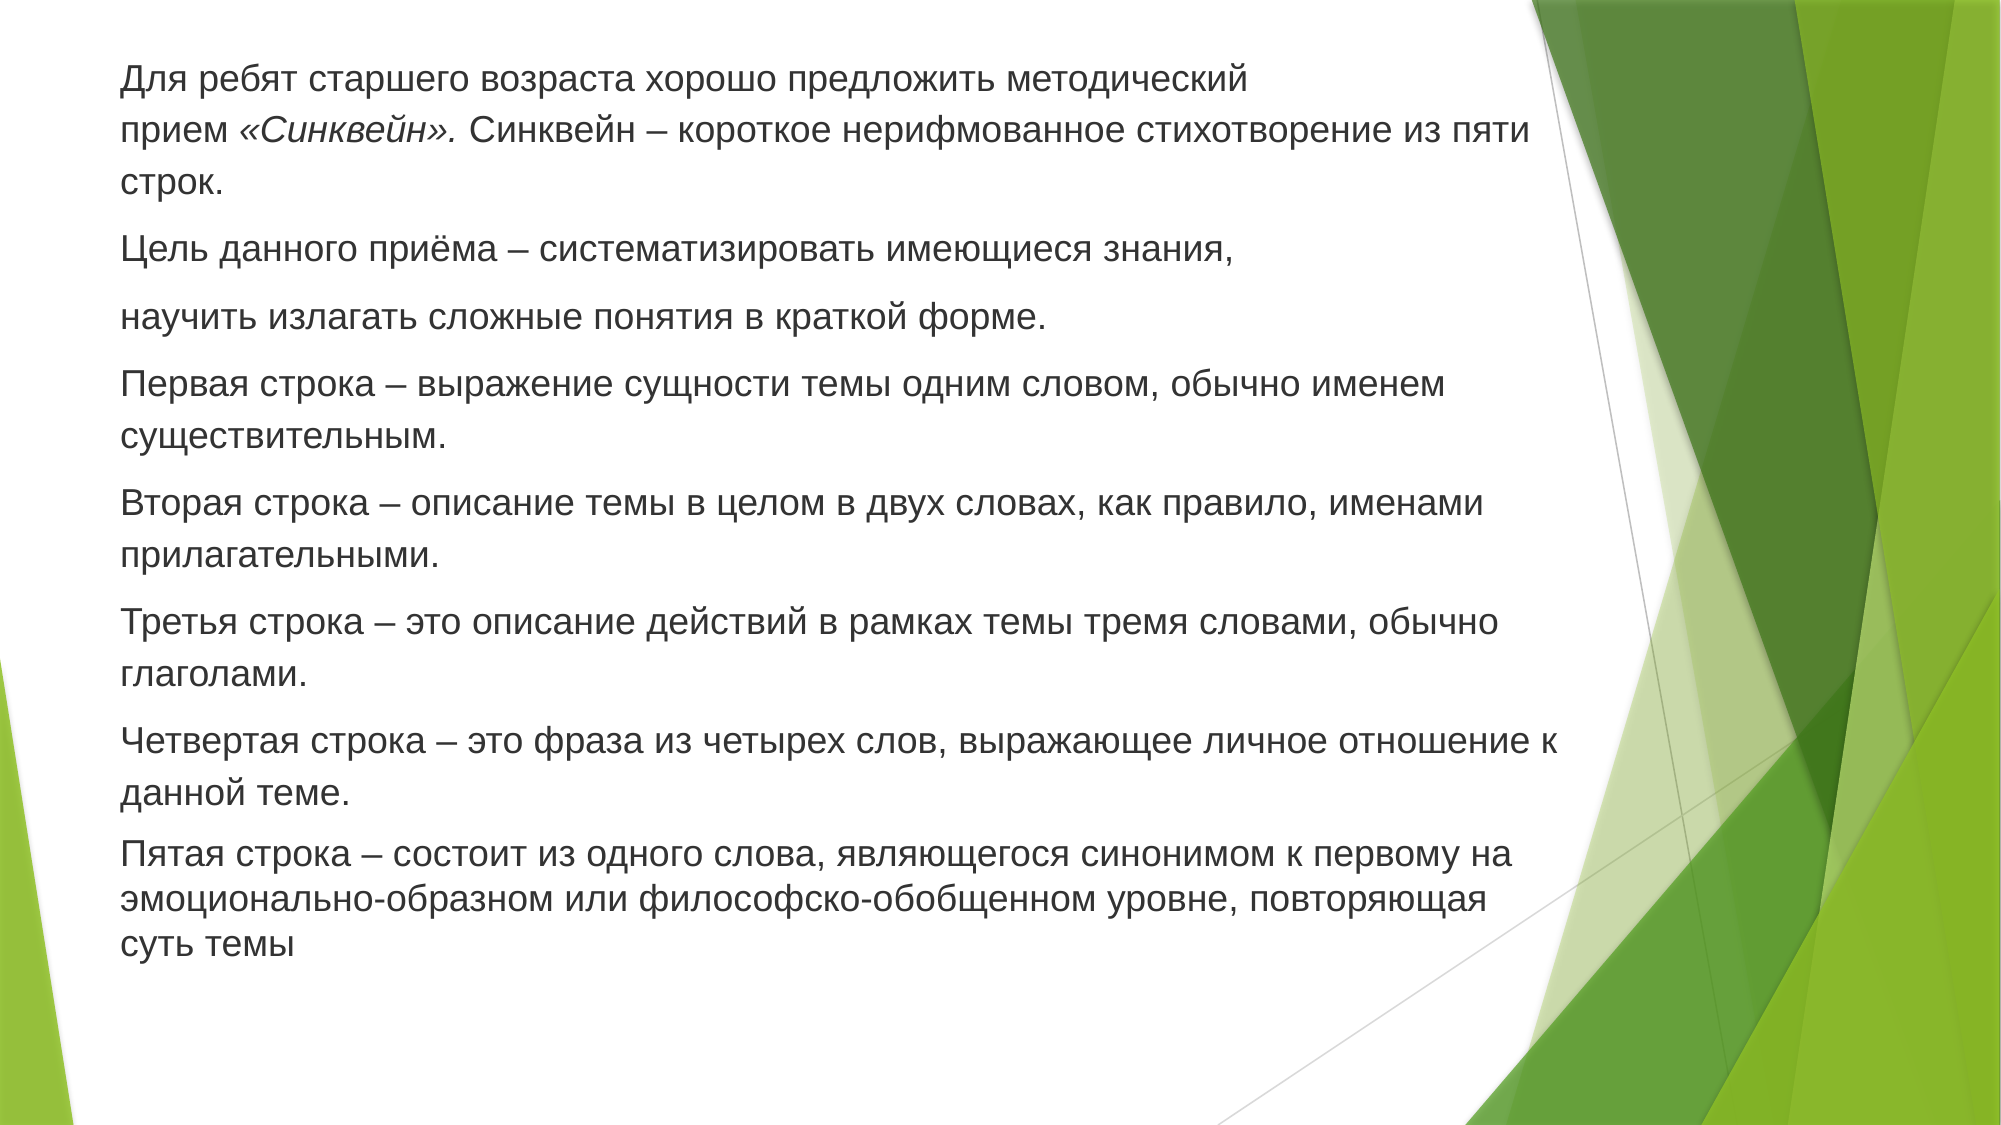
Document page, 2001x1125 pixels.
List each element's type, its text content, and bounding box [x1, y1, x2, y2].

text_box Для ребят старшего возраста хорошо предложить методический прием «Синквейн». Синквейн – короткое нерифмованное стихотворение из пяти строк. Цель данного приёма – систематизировать имеющиеся знания, научить излагать сложные понятия в краткой форме. Первая строка – выражение сущности темы одним словом, обычно именем существительным. Вторая строка – описание темы в целом в двух словах, как правило, именами прилагательными. Третья строка – это описание действий в рамках темы тремя словами, обычно глаголами. Четвертая строка – это фраза из четырех слов, выражающее личное отношение к данной теме. Пятая строка – состоит из одного слова, являющегося синонимом к первому на эмоционально-образном или философско-обобщенном уровне, повторяющая суть темы [105, 39, 1584, 972]
